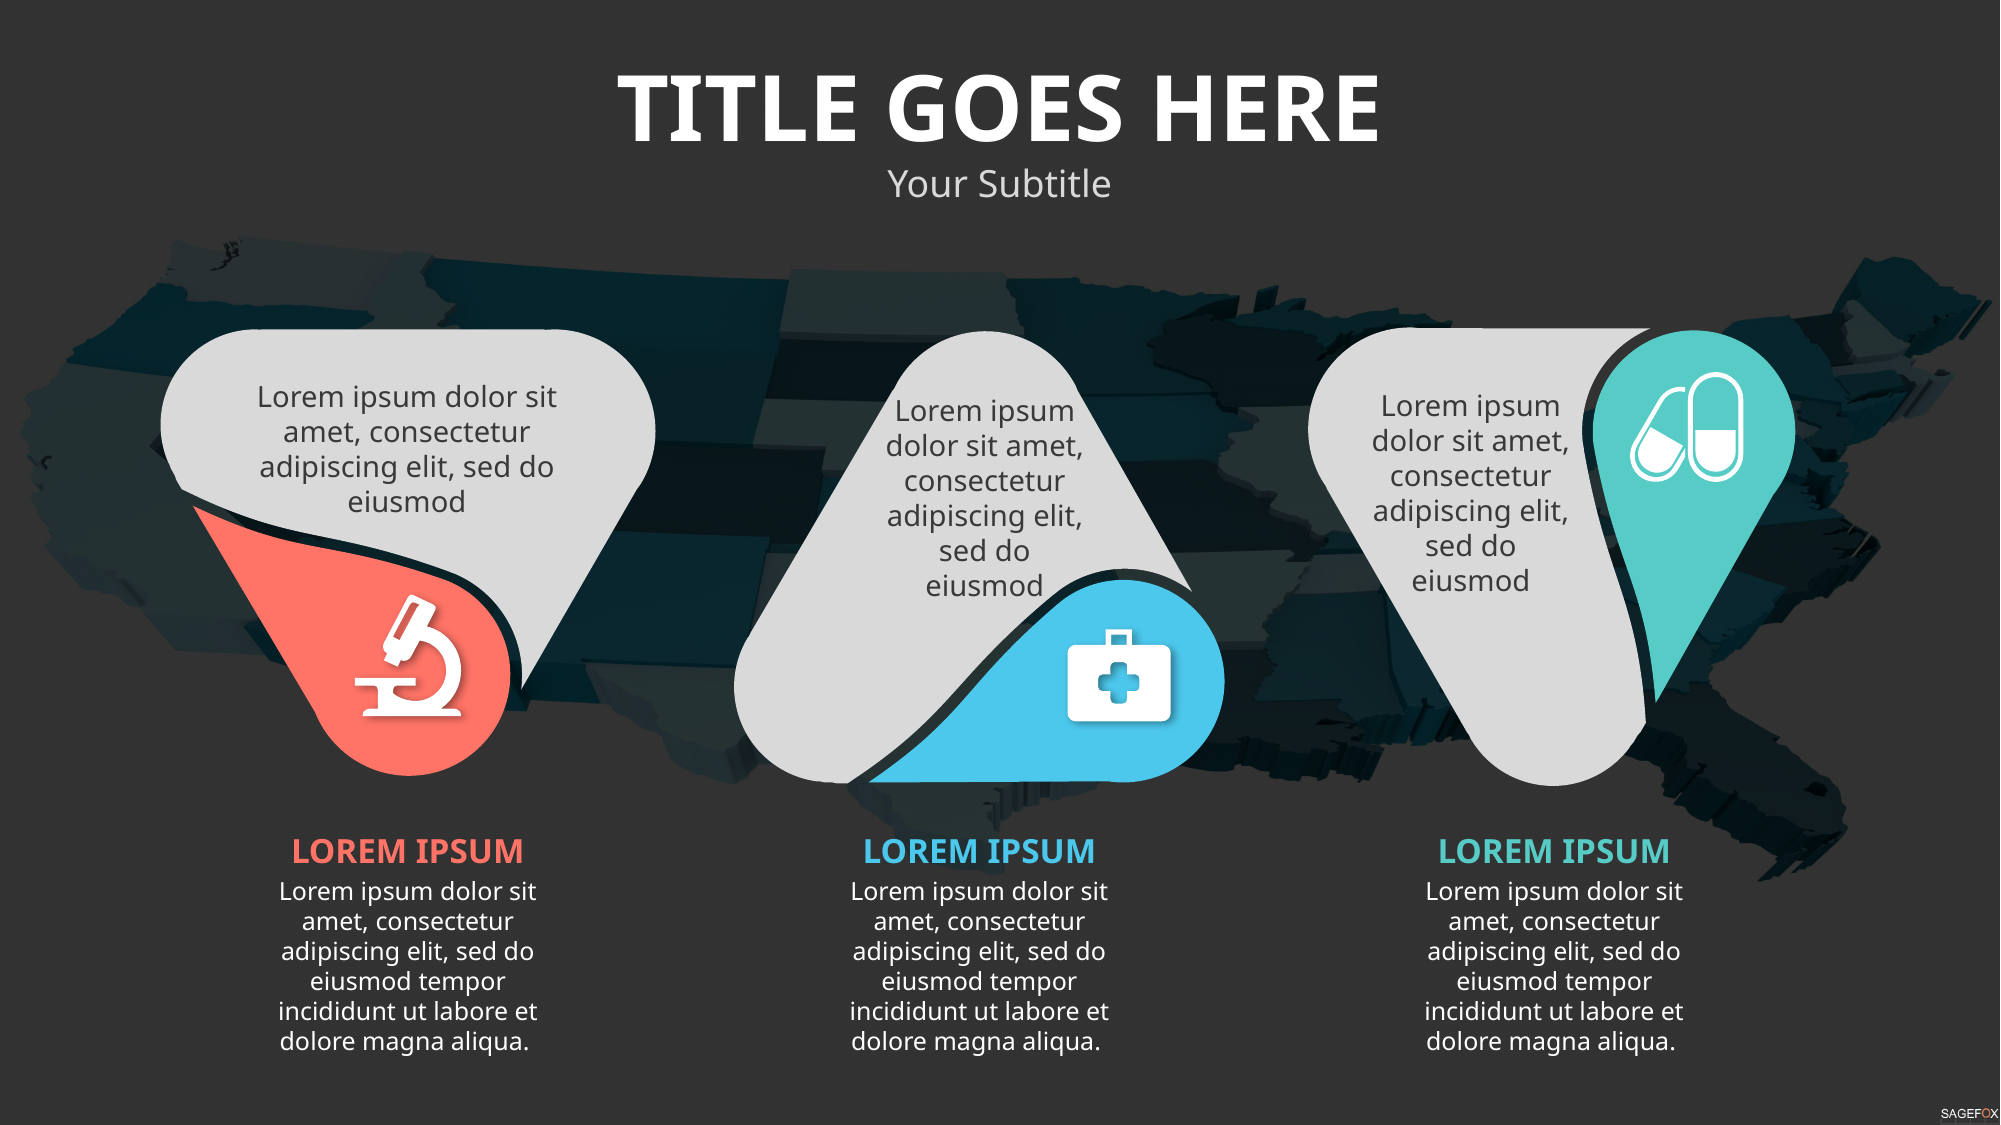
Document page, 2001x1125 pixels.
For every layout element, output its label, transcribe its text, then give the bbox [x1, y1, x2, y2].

text_box [733, 435, 1037, 785]
text_box [190, 503, 512, 777]
text_box Lorem ipsum dolor sit amet, consectetur adipiscing elit, sed do eiusmod [1351, 379, 1591, 605]
text_box Lorem ipsum dolor sit amet, consectetur adipiscing elit, sed do eiusmod [865, 385, 1105, 610]
text_box TITLE GOES HERE Your Subtitle [548, 42, 1452, 322]
text_box [1307, 326, 1651, 533]
text_box LOREM IPSUM Lorem ipsum dolor sit amet, consectetur adipiscing elit, sed do eiusmod tempor incididunt ut labore et dolore magna aliqua. [237, 823, 579, 1063]
text_box Lorem ipsum dolor sit amet, consectetur adipiscing elit, sed do eiusmod [213, 371, 602, 526]
text_box [1591, 329, 1797, 707]
text_box LOREM IPSUM Lorem ipsum dolor sit amet, consectetur adipiscing elit, sed do eiusmod tempor incididunt ut labore et dolore magna aliqua. [1384, 823, 1725, 1063]
text_box [1067, 629, 1171, 722]
text_box [354, 594, 462, 717]
text_box [864, 578, 1226, 784]
text_box [1105, 436, 1194, 593]
picture [0, 0, 2001, 1125]
text_box LOREM IPSUM Lorem ipsum dolor sit amet, consectetur adipiscing elit, sed do eiusmod tempor incididunt ut labore et dolore magna aliqua. [809, 823, 1150, 1063]
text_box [1626, 371, 1744, 486]
text_box [894, 330, 1077, 385]
text_box [1392, 481, 1647, 787]
text_box [159, 328, 657, 691]
